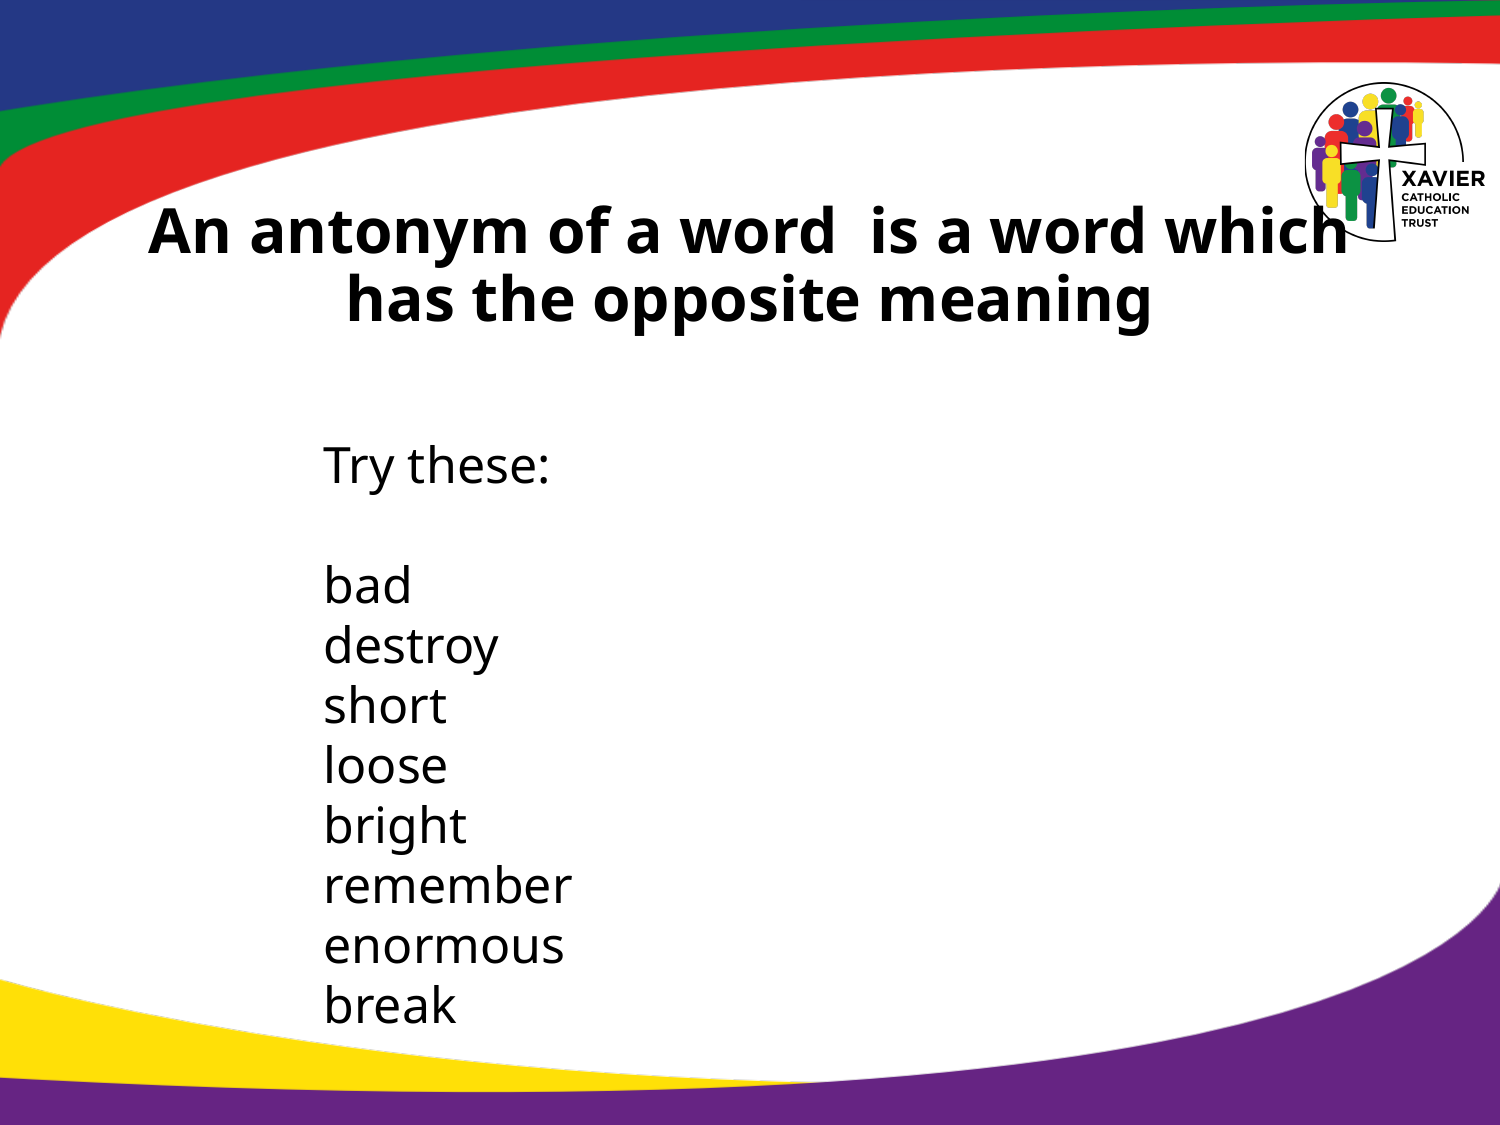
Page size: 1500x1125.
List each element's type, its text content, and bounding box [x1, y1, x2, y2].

title An antonym of a word is a word which has the opposite meaning [83, 124, 1417, 343]
text_box Try these: bad destroy short loose bright remember enormous break [308, 426, 1207, 1125]
